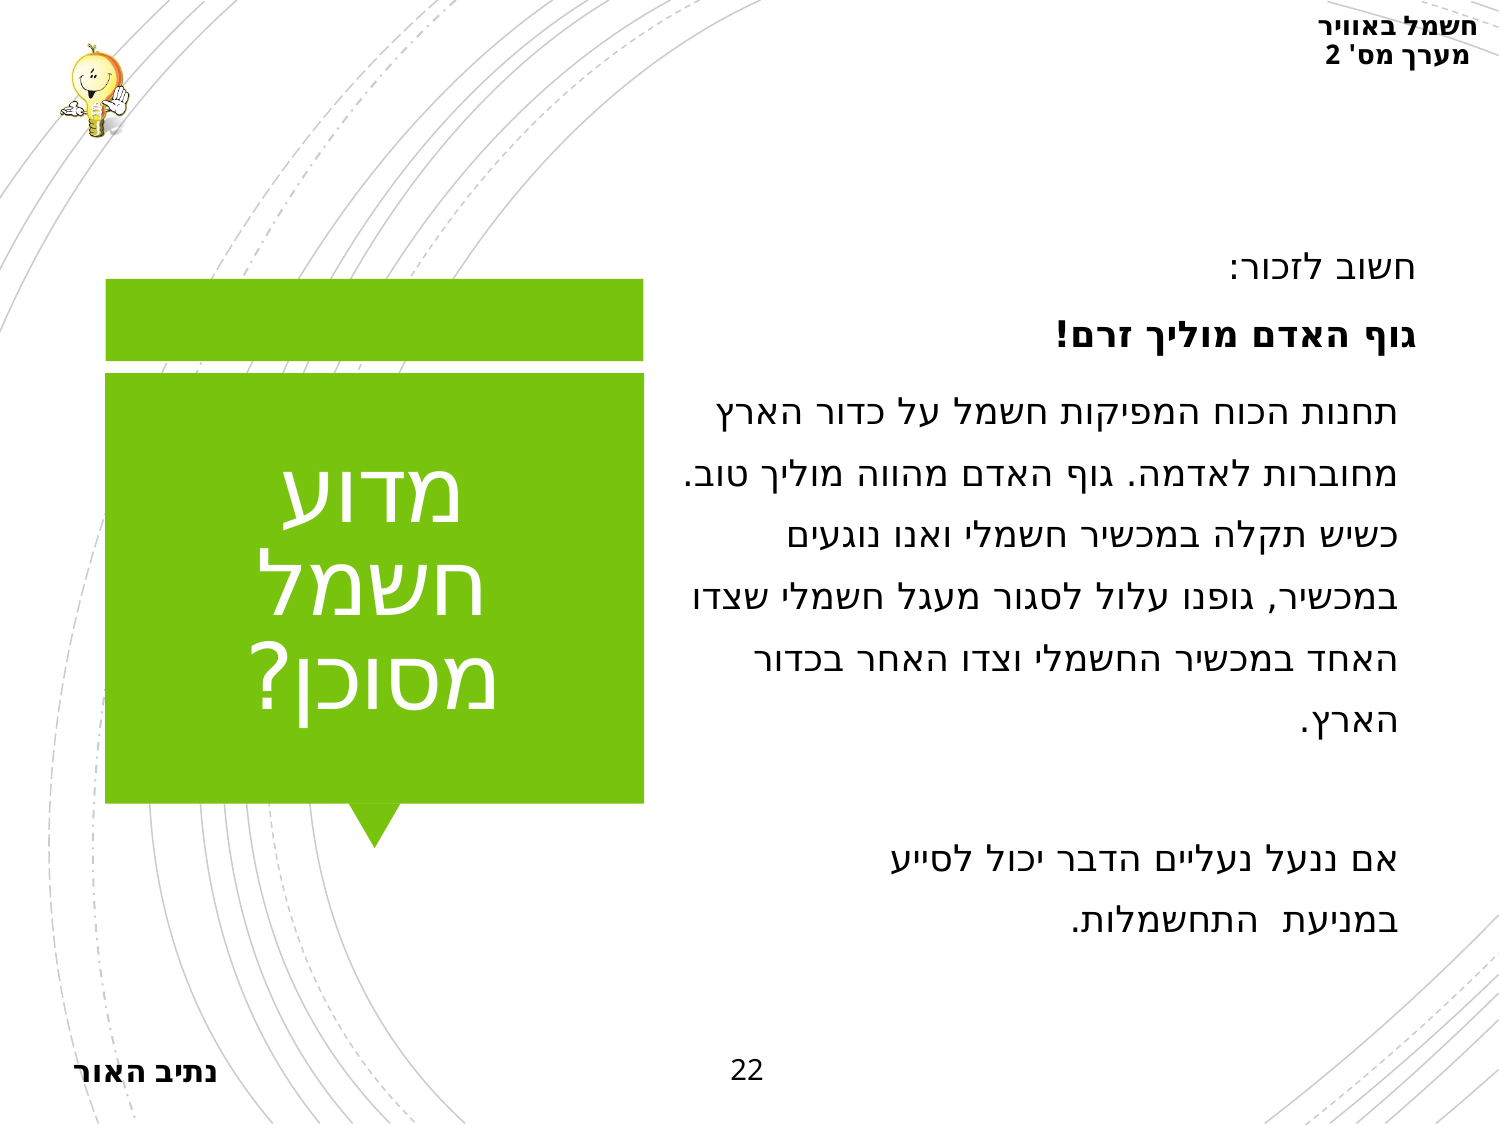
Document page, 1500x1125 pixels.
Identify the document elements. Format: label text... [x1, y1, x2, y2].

text_box 22 [612, 1044, 882, 1094]
title מדוע חשמל מסוכן? [118, 385, 630, 790]
list חשוב לזכור: גוף האדם מוליך זרם! תחנות הכוח המפיקות חשמל על כדור הארץ מחוברות לאדמה. גוף האדם מהווה מוליך טוב. כשיש תקלה במכשיר חשמלי ואנו נוגעים במכשיר, גופנו עלול לסגור מעגל חשמלי שצדו האחד במכשיר החשמלי וצדו האחר בכדור הארץ. אם ננעל נעליים הדבר יכול לסייע במניעת התחשמלות. [659, 190, 1432, 955]
text_box חשמל באוויר מערך מס' 2 [1298, 4, 1498, 78]
text_box נתיב האור [58, 1044, 289, 1097]
picture [57, 40, 132, 141]
